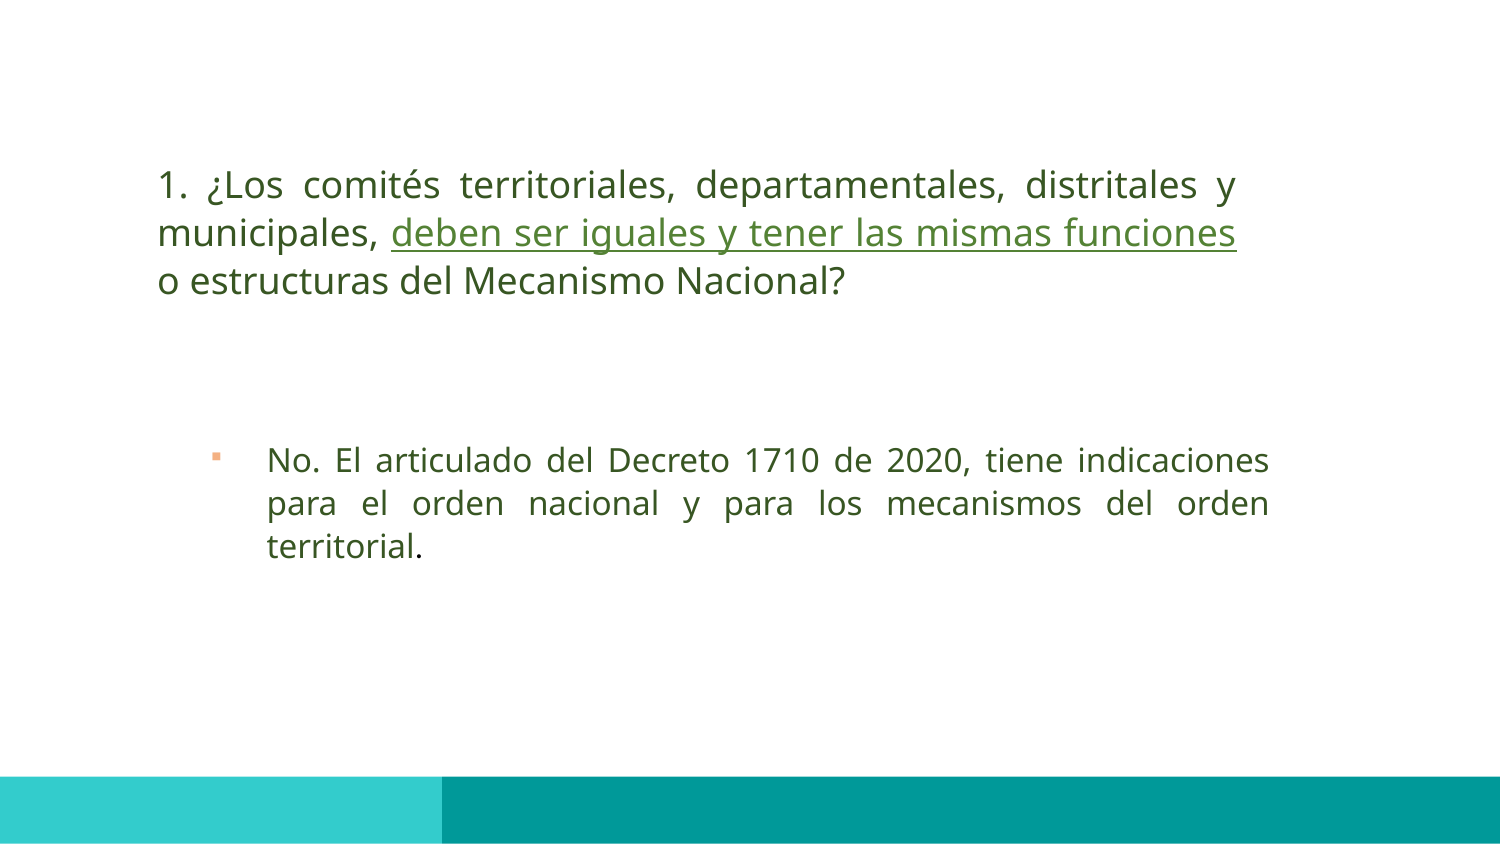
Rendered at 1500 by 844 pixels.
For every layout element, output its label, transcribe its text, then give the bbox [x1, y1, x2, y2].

title 1. ¿Los comités territoriales, departamentales, distritales y municipales, deben ser iguales y tener las mismas funciones o estructuras del Mecanismo Nacional? [142, 142, 1252, 341]
list No. El articulado del Decreto 1710 de 2020, tiene indicaciones para el orden nacional y para los mecanismos del orden territorial. [176, 421, 1287, 533]
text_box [0, 776, 1500, 844]
